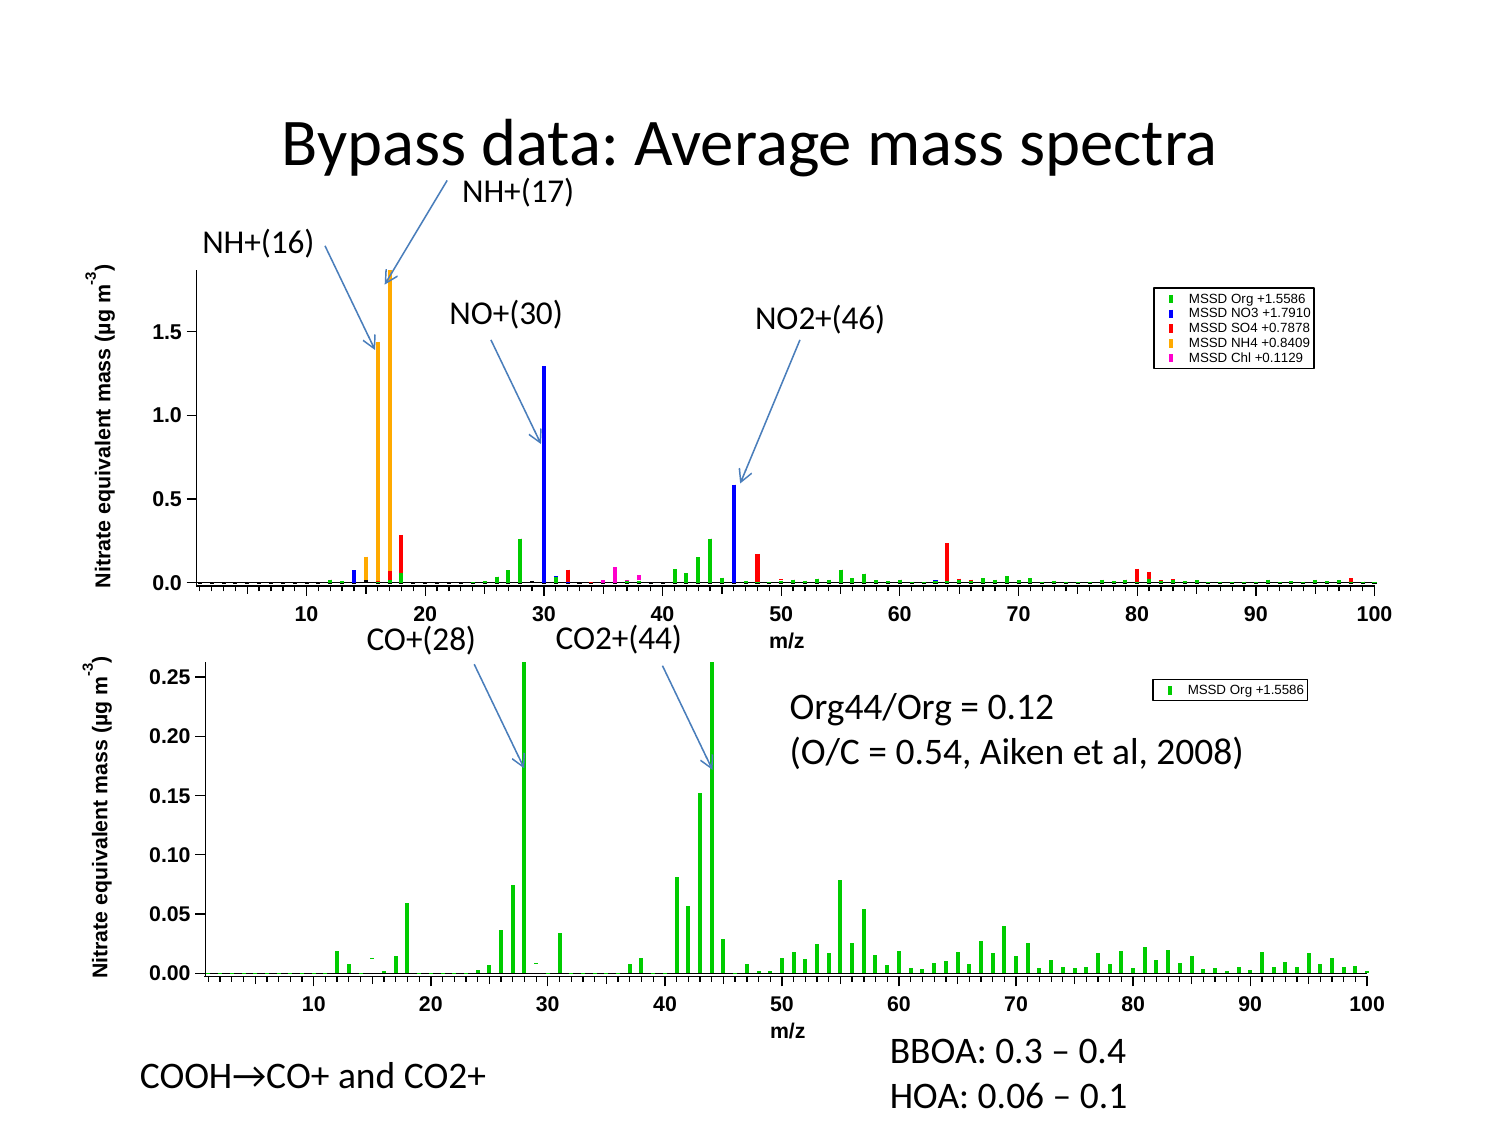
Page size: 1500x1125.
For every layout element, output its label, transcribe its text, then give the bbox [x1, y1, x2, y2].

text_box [324, 245, 376, 351]
text_box NH+(17) [447, 161, 625, 217]
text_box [739, 339, 801, 484]
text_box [662, 665, 713, 771]
title Bypass data: Average mass spectra [75, 45, 1425, 233]
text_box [384, 180, 448, 285]
text_box COOH→CO+ and CO2+ [124, 1052, 800, 1104]
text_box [474, 663, 525, 769]
picture [62, 245, 1426, 1044]
text_box BBOA: 0.3 – 0.4 HOA: 0.06 – 0.1 [875, 1052, 1213, 1124]
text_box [490, 339, 542, 445]
text_box NH+(16) [187, 212, 350, 244]
